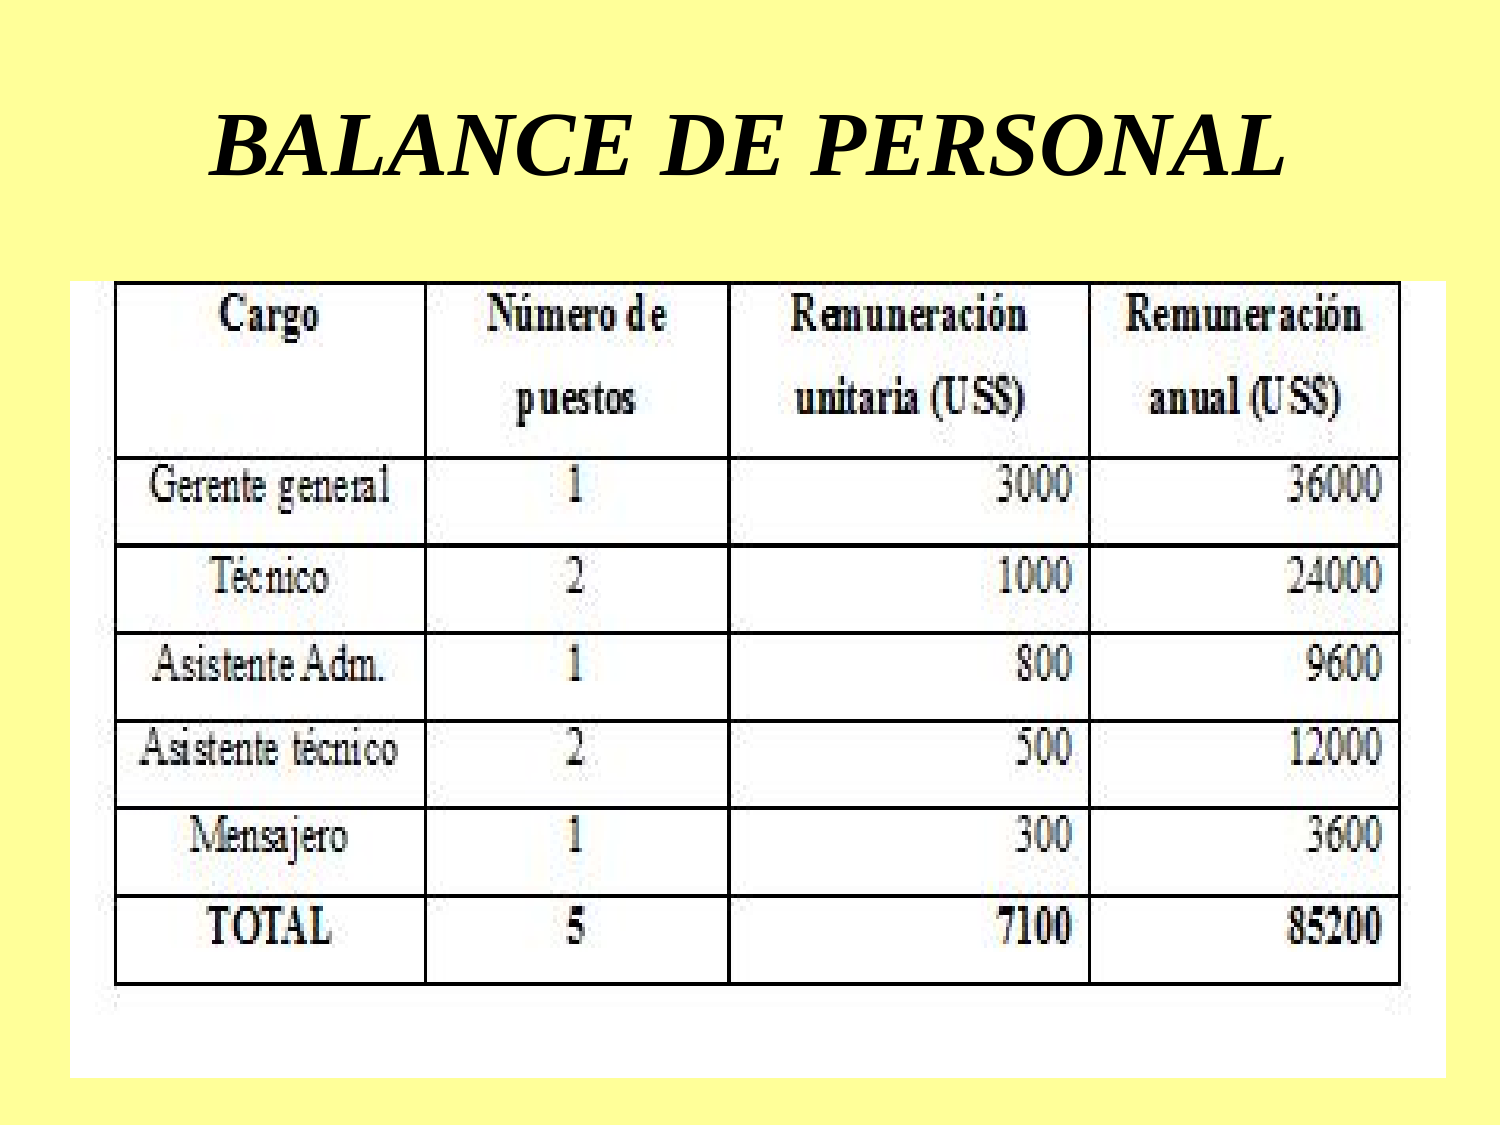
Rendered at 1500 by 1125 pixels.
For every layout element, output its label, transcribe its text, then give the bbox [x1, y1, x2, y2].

title BALANCE DE PERSONAL [75, 45, 1425, 233]
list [70, 280, 1446, 1079]
